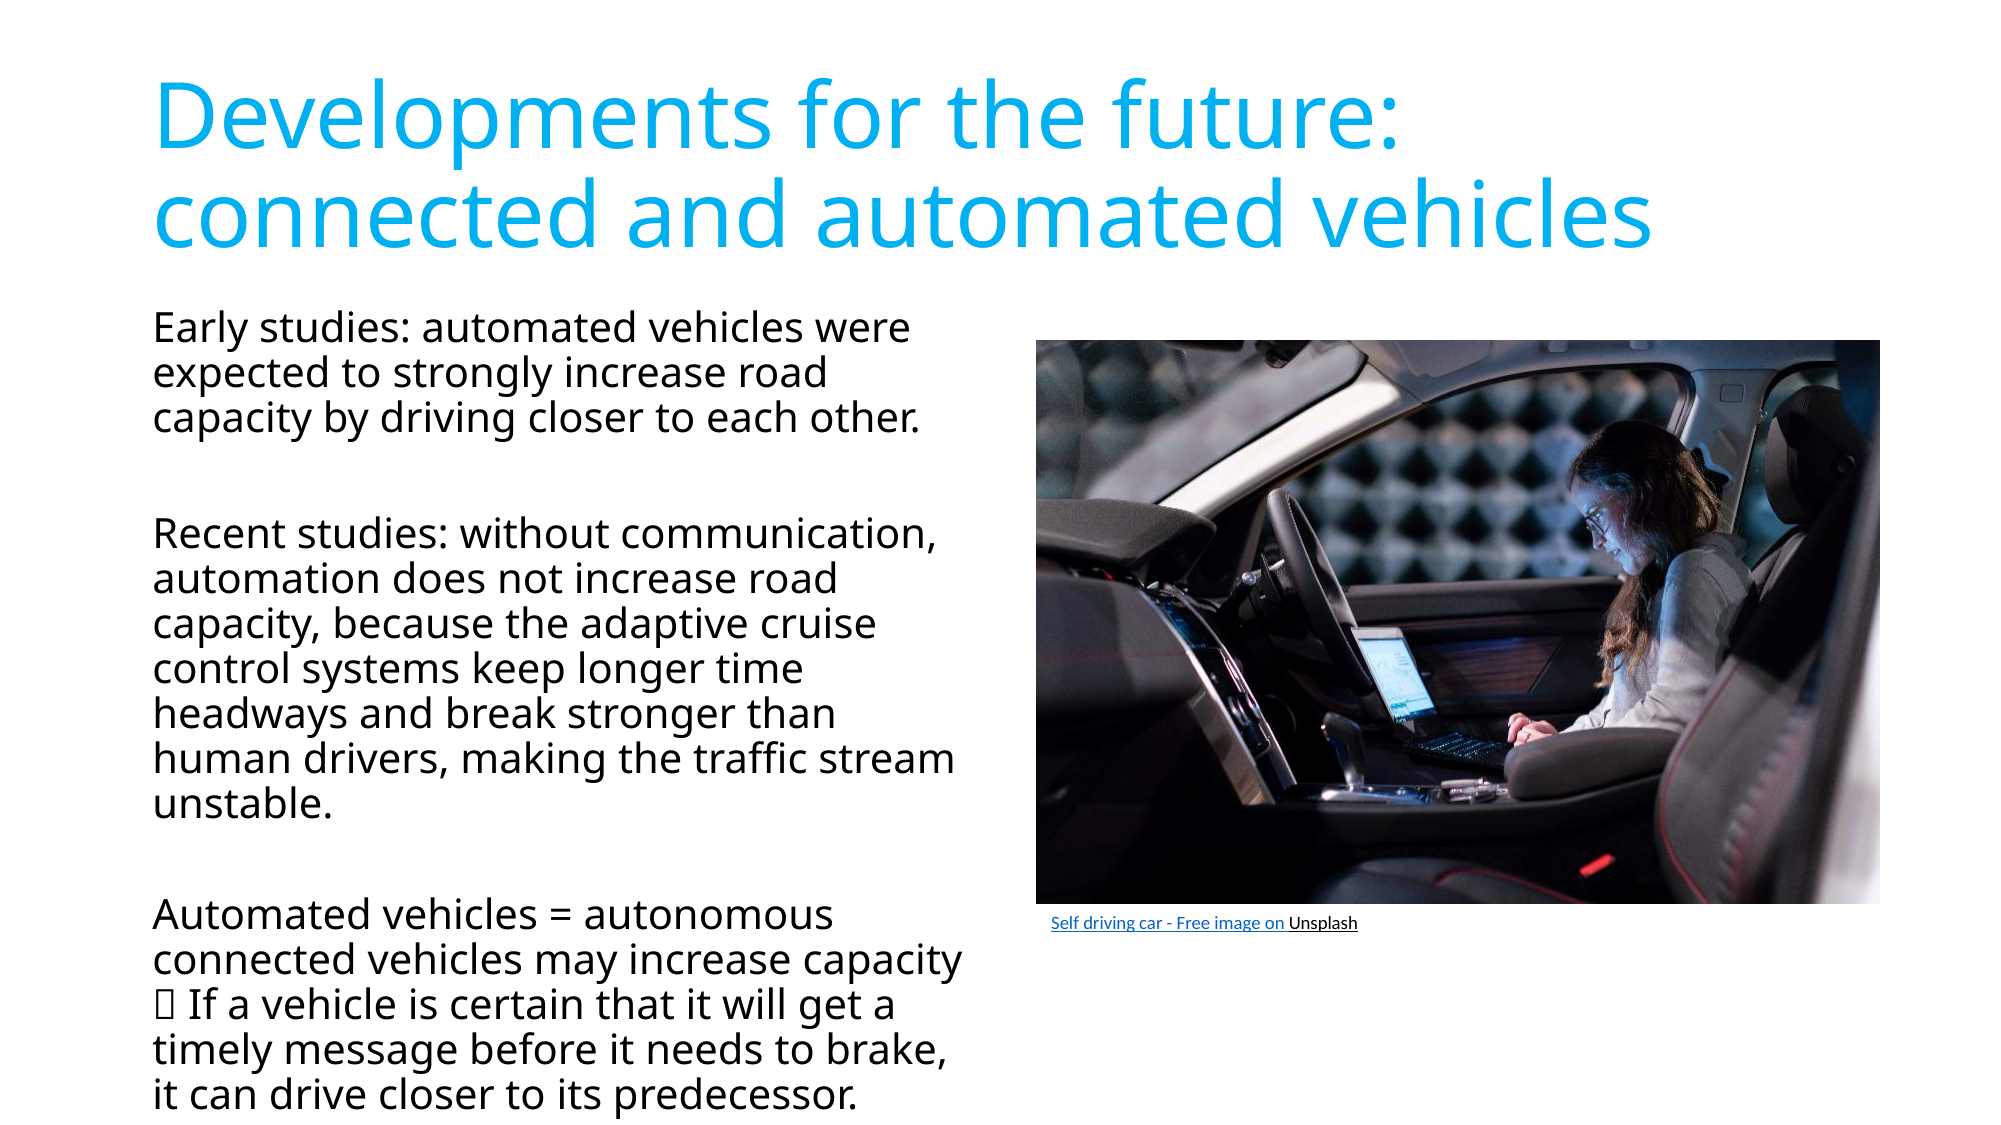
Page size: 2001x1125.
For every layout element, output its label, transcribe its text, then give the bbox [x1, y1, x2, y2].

list Early studies: automated vehicles were expected to strongly increase road capacity by driving closer to each other. Recent studies: without communication, automation does not increase road capacity, because the adaptive cruise control systems keep longer time headways and break stronger than human drivers, making the traffic stream unstable. Automated vehicles = autonomous connected vehicles may increase capacity  If a vehicle is certain that it will get a timely message before it needs to brake, it can drive closer to its predecessor. [137, 299, 981, 1094]
picture [1036, 340, 1880, 904]
text_box Self driving car - Free image on Unsplash [1036, 904, 1626, 941]
title Developments for the future: connected and automated vehicles [137, 59, 1863, 278]
